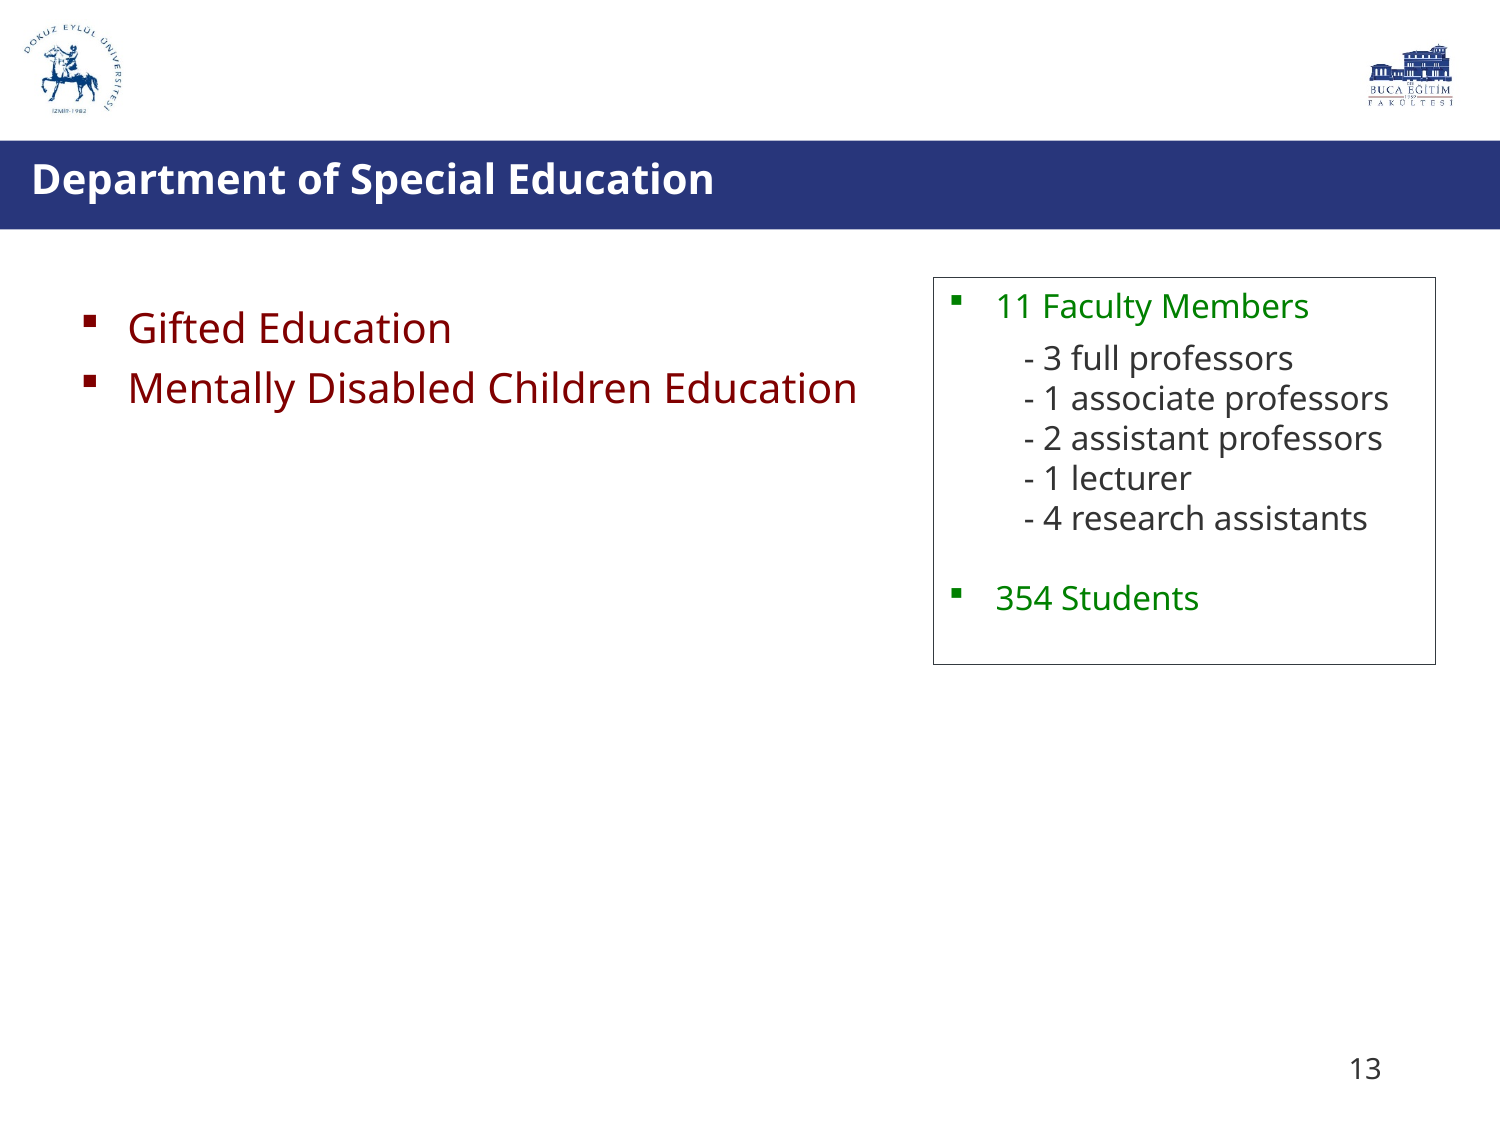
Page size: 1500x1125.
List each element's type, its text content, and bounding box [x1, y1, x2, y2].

text_box 11 Faculty Members - 3 full professors - 1 associate professors - 2 assistant professors - 1 lecturer - 4 research assistants 354 Students [933, 277, 1436, 665]
picture [1360, 28, 1461, 129]
text_box [0, 140, 1500, 230]
title Department of Special Education [15, 141, 1500, 221]
text_box Gifted Education Mentally Disabled Children Education [65, 284, 933, 420]
picture [12, 19, 139, 129]
slide_number 13 [1059, 1042, 1397, 1103]
